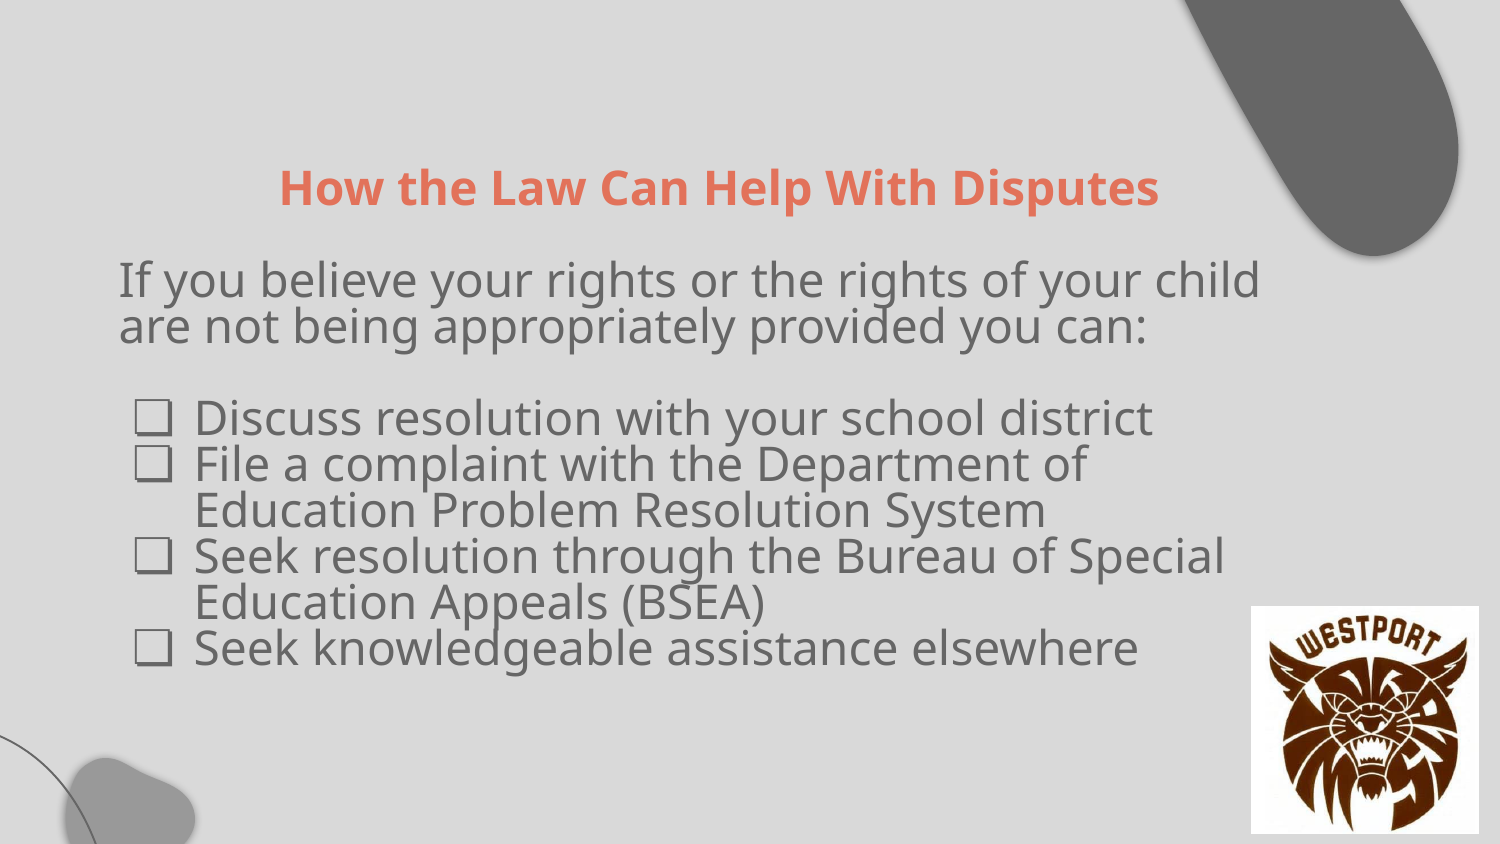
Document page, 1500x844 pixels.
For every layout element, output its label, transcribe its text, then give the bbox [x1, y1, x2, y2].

title [144, 97, 1411, 203]
picture [1251, 606, 1479, 835]
text_box How the Law Can Help With Disputes If you believe your rights or the rights of your child are not being appropriately provided you can: Discuss resolution with your school district File a complaint with the Department of Education Problem Resolution System Seek resolution through the Bureau of Special Education Appeals (BSEA) Seek knowledgeable assistance elsewhere [103, 153, 1336, 736]
